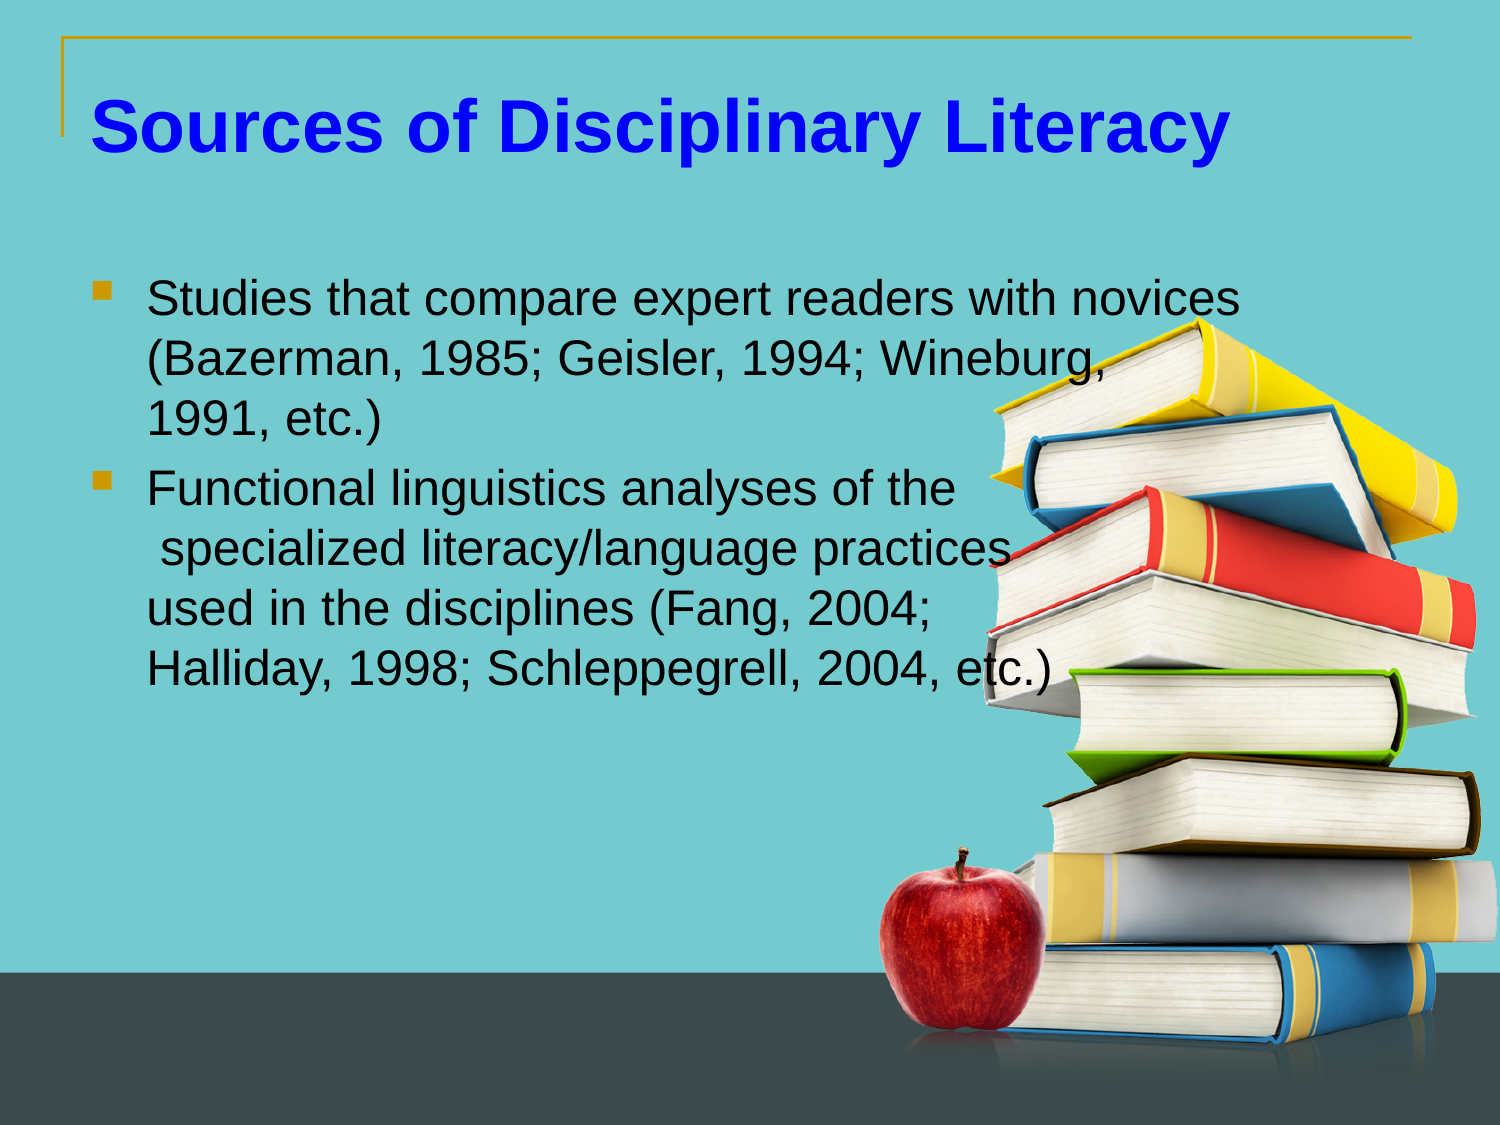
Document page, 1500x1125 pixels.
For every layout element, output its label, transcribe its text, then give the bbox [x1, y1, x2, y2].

picture [878, 316, 1500, 1094]
list Sources of Disciplinary Literacy Studies that compare expert readers with novices (Bazerman, 1985; Geisler, 1994; Wineburg, 1991, etc.) Functional linguistics analyses of the specialized literacy/language practices used in the disciplines (Fang, 2004; Halliday, 1998; Schleppegrell, 2004, etc.) [74, 70, 1288, 238]
